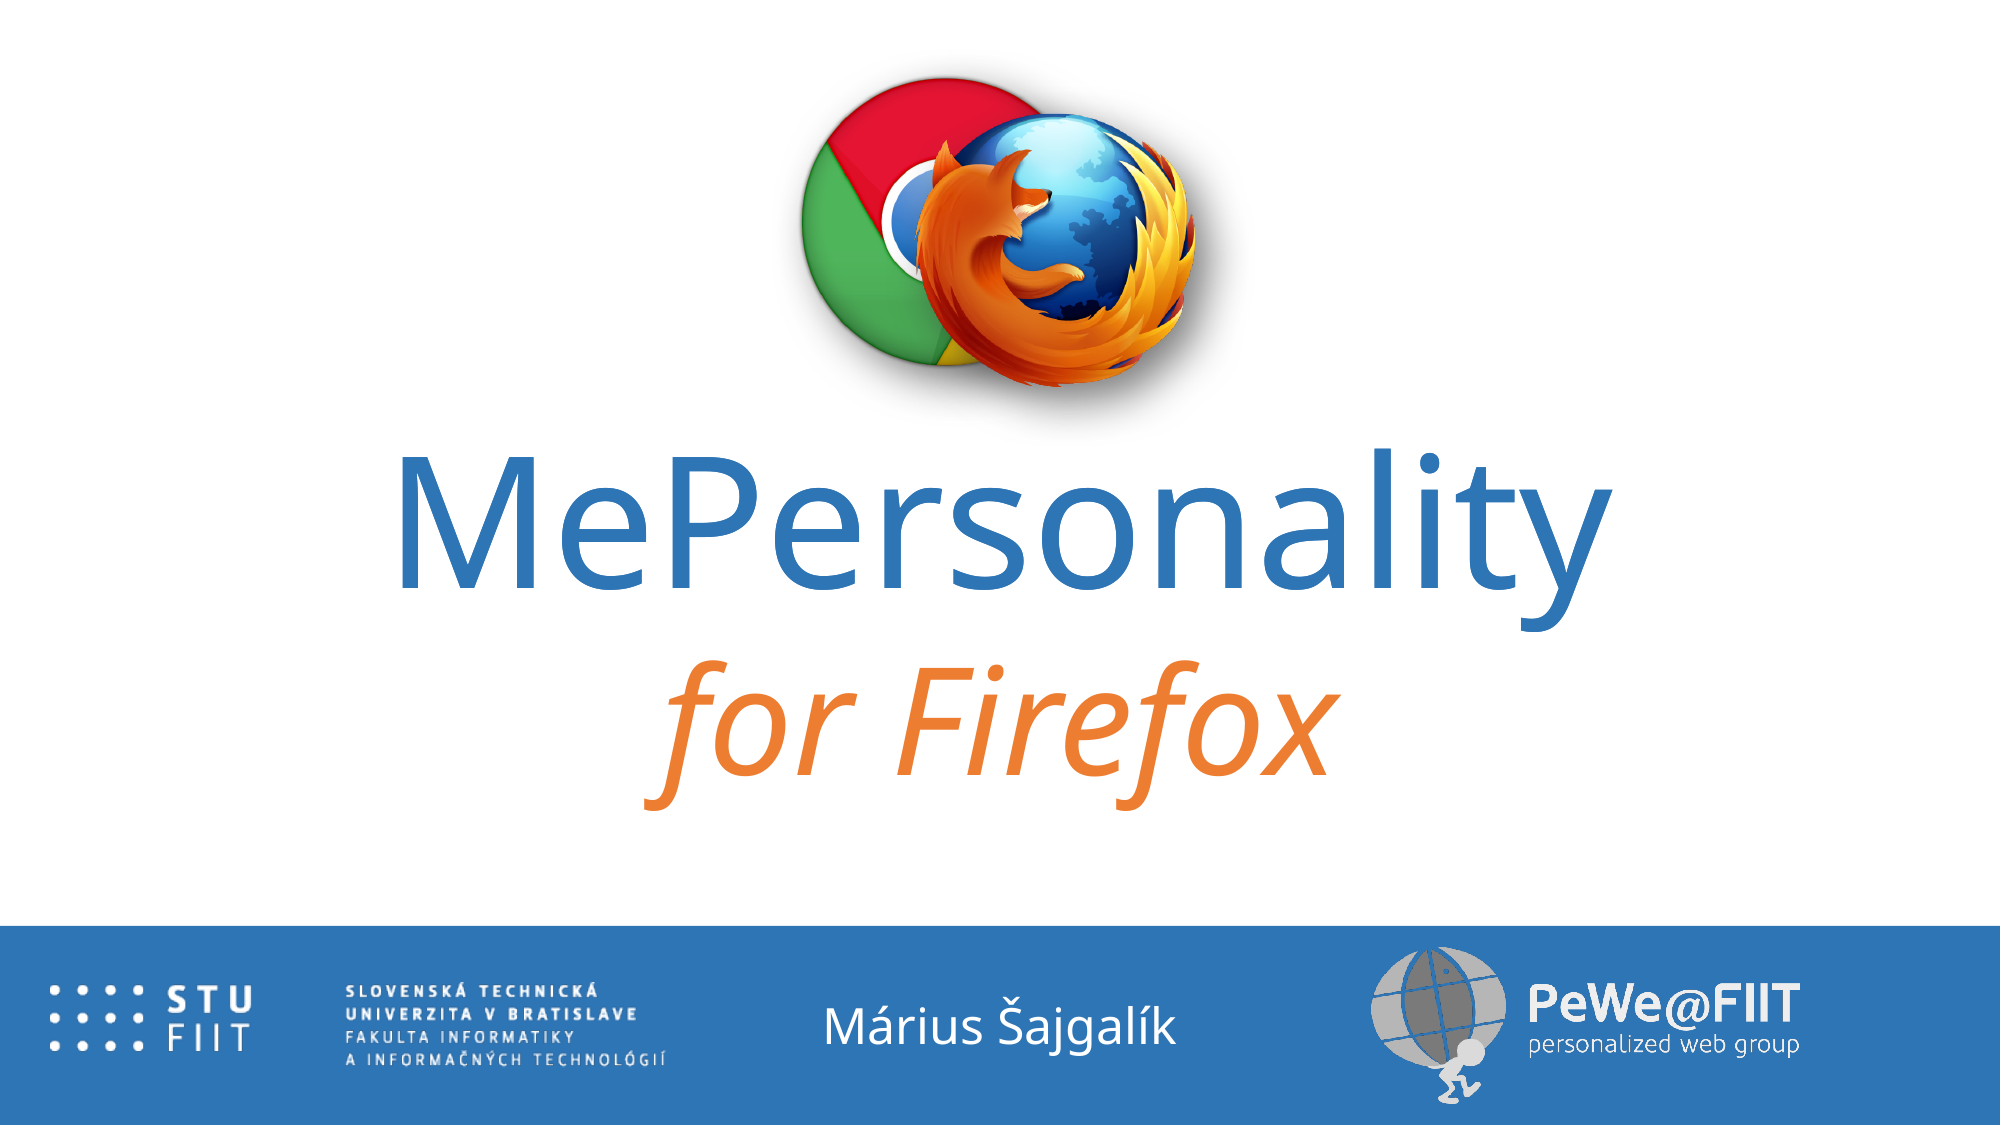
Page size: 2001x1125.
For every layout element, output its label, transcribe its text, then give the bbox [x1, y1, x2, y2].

text_box [0, 925, 2000, 1125]
picture [50, 982, 743, 1069]
picture [797, 74, 1203, 399]
text_box Márius Šajgalík [807, 987, 1193, 1063]
text_box MePersonality [371, 398, 1629, 633]
picture [1371, 947, 1800, 1104]
text_box MePersonality for Firefox [371, 633, 1629, 813]
